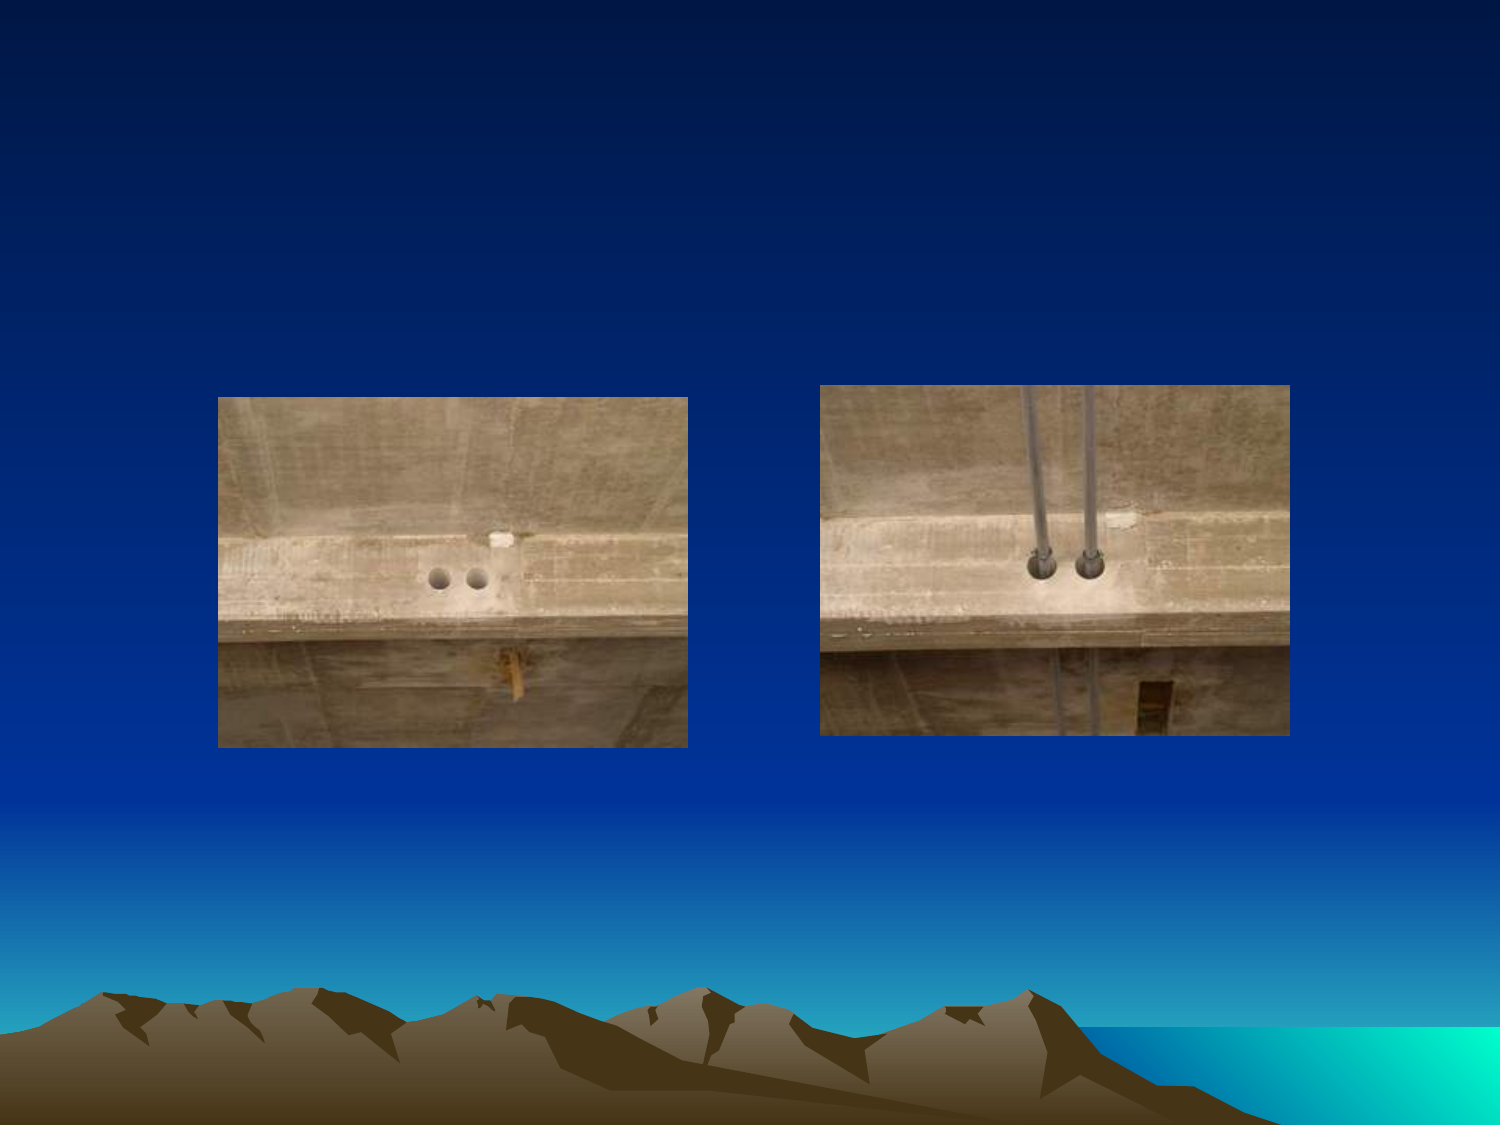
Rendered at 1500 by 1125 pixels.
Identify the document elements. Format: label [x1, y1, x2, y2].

picture [218, 396, 688, 748]
picture [820, 385, 1290, 736]
